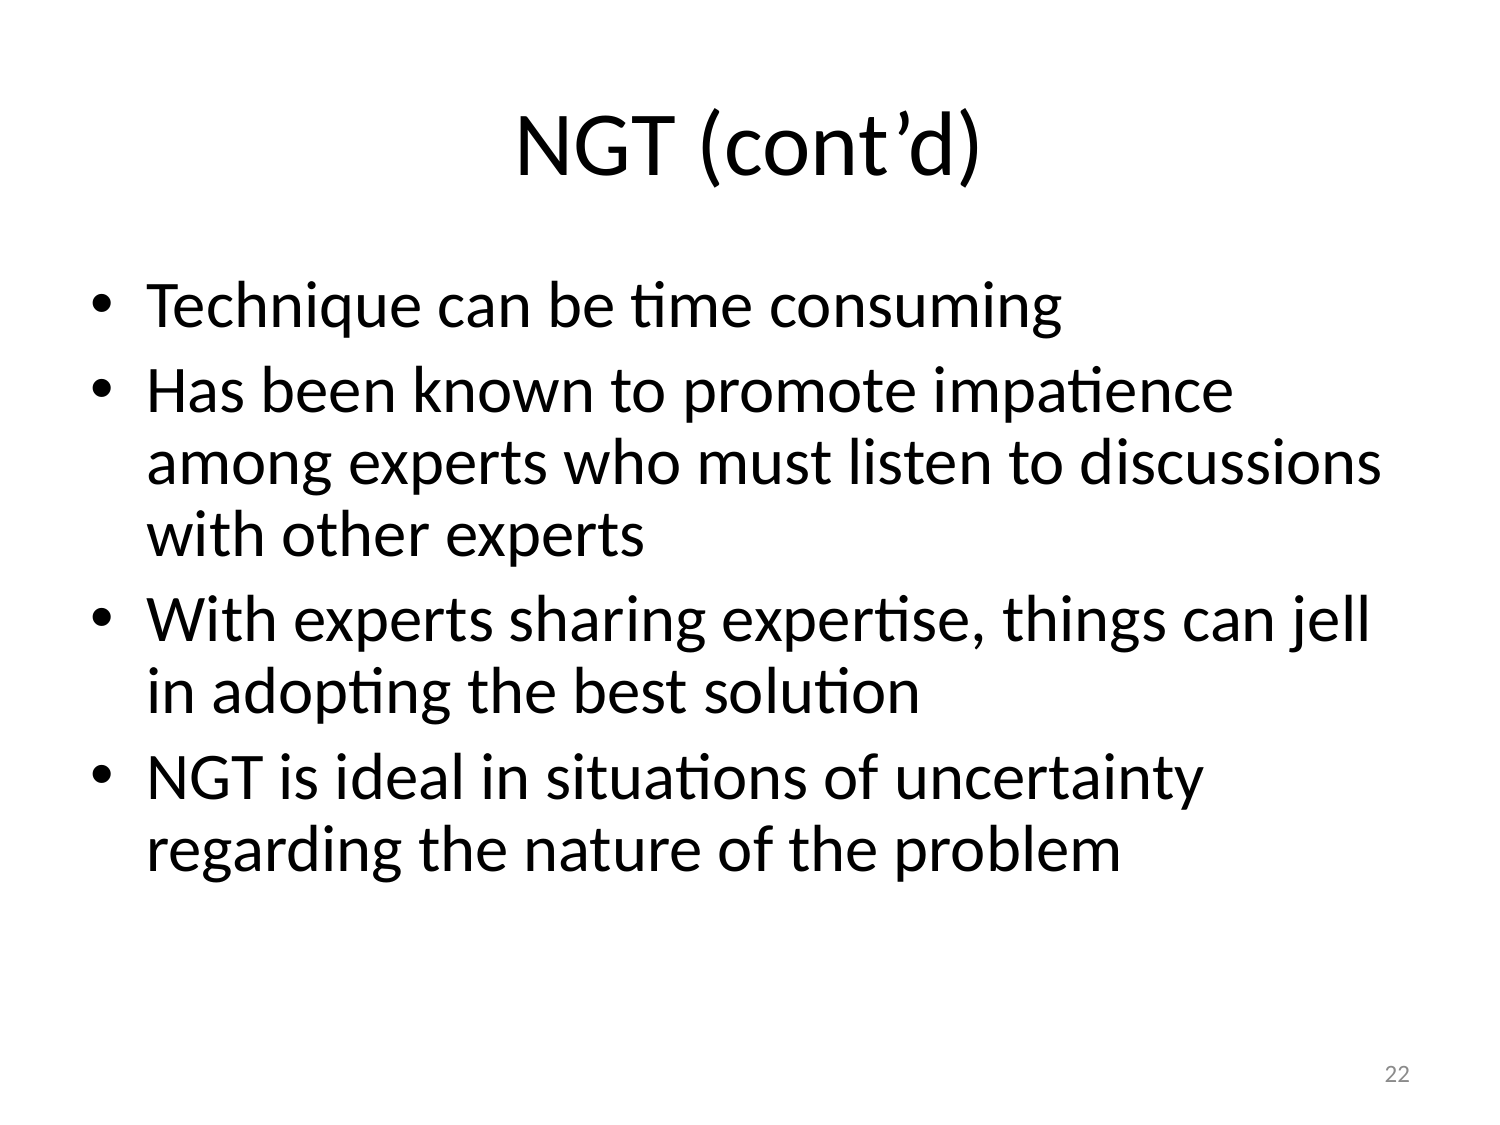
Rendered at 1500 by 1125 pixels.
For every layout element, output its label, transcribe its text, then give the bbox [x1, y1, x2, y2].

title NGT (cont’d) [75, 45, 1425, 233]
list Technique can be time consuming Has been known to promote impatience among experts who must listen to discussions with other experts With experts sharing expertise, things can jell in adopting the best solution NGT is ideal in situations of uncertainty regarding the nature of the problem [75, 262, 1425, 1005]
slide_number 22 [1074, 1042, 1425, 1103]
